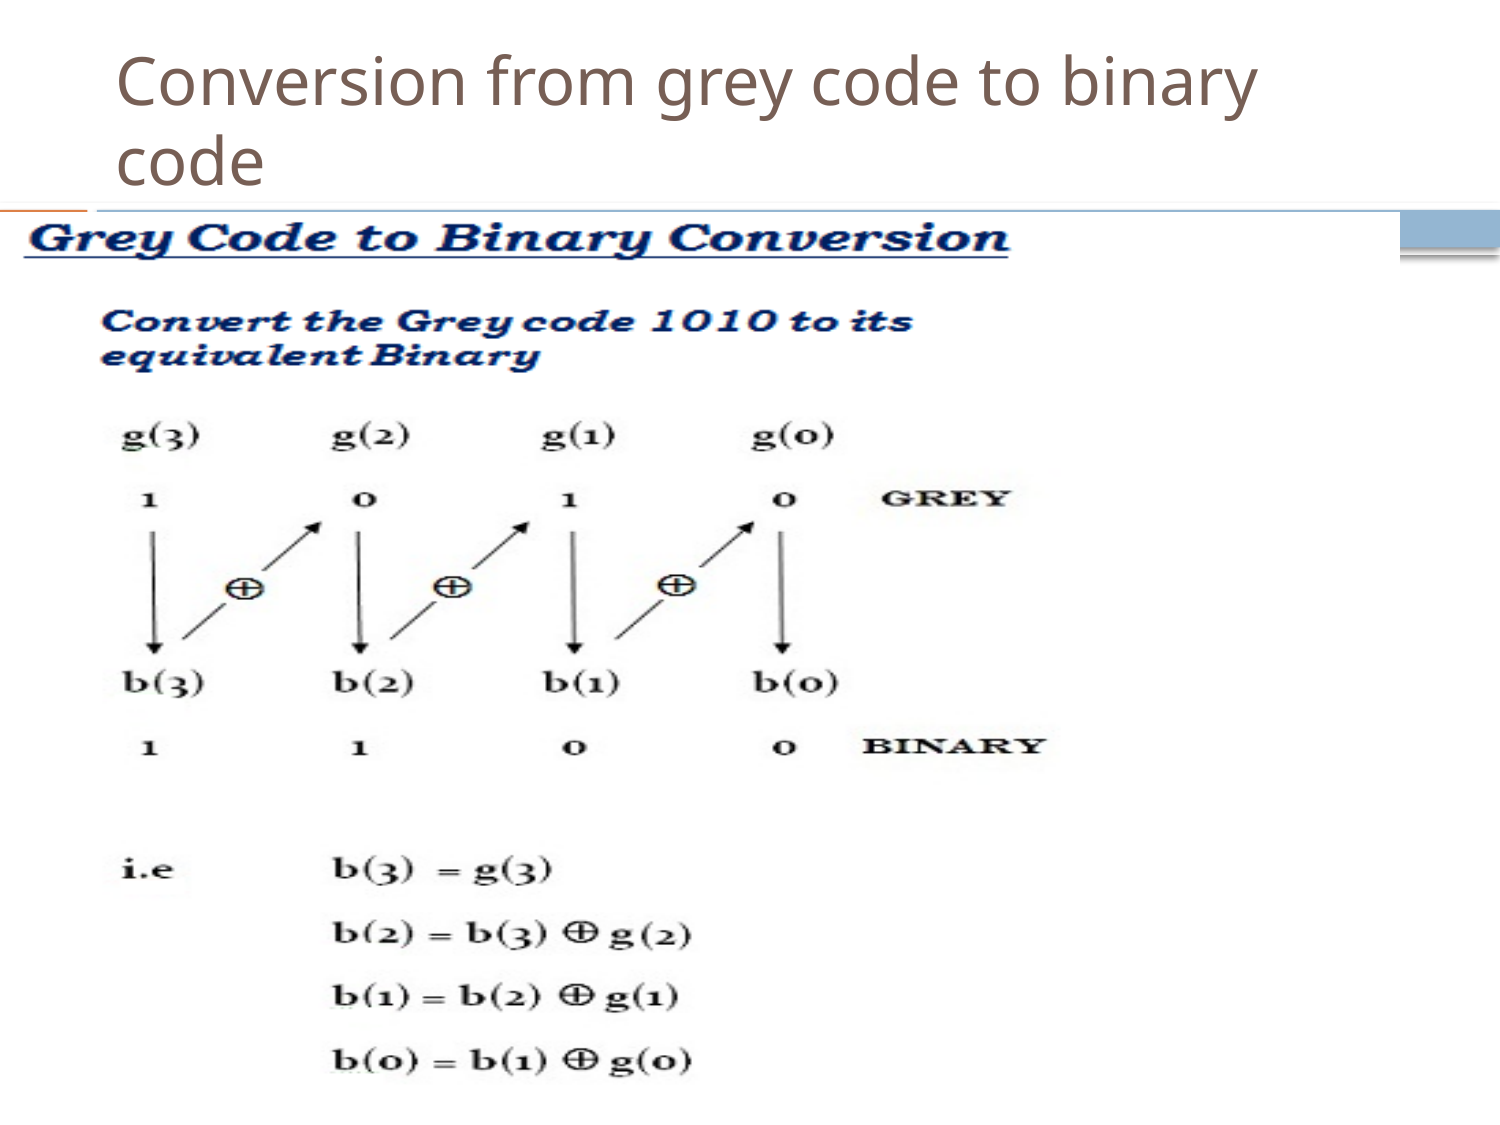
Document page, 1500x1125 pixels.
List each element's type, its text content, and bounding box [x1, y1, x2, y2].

picture [0, 212, 1401, 1088]
title Conversion from grey code to binary code [100, 37, 1439, 201]
